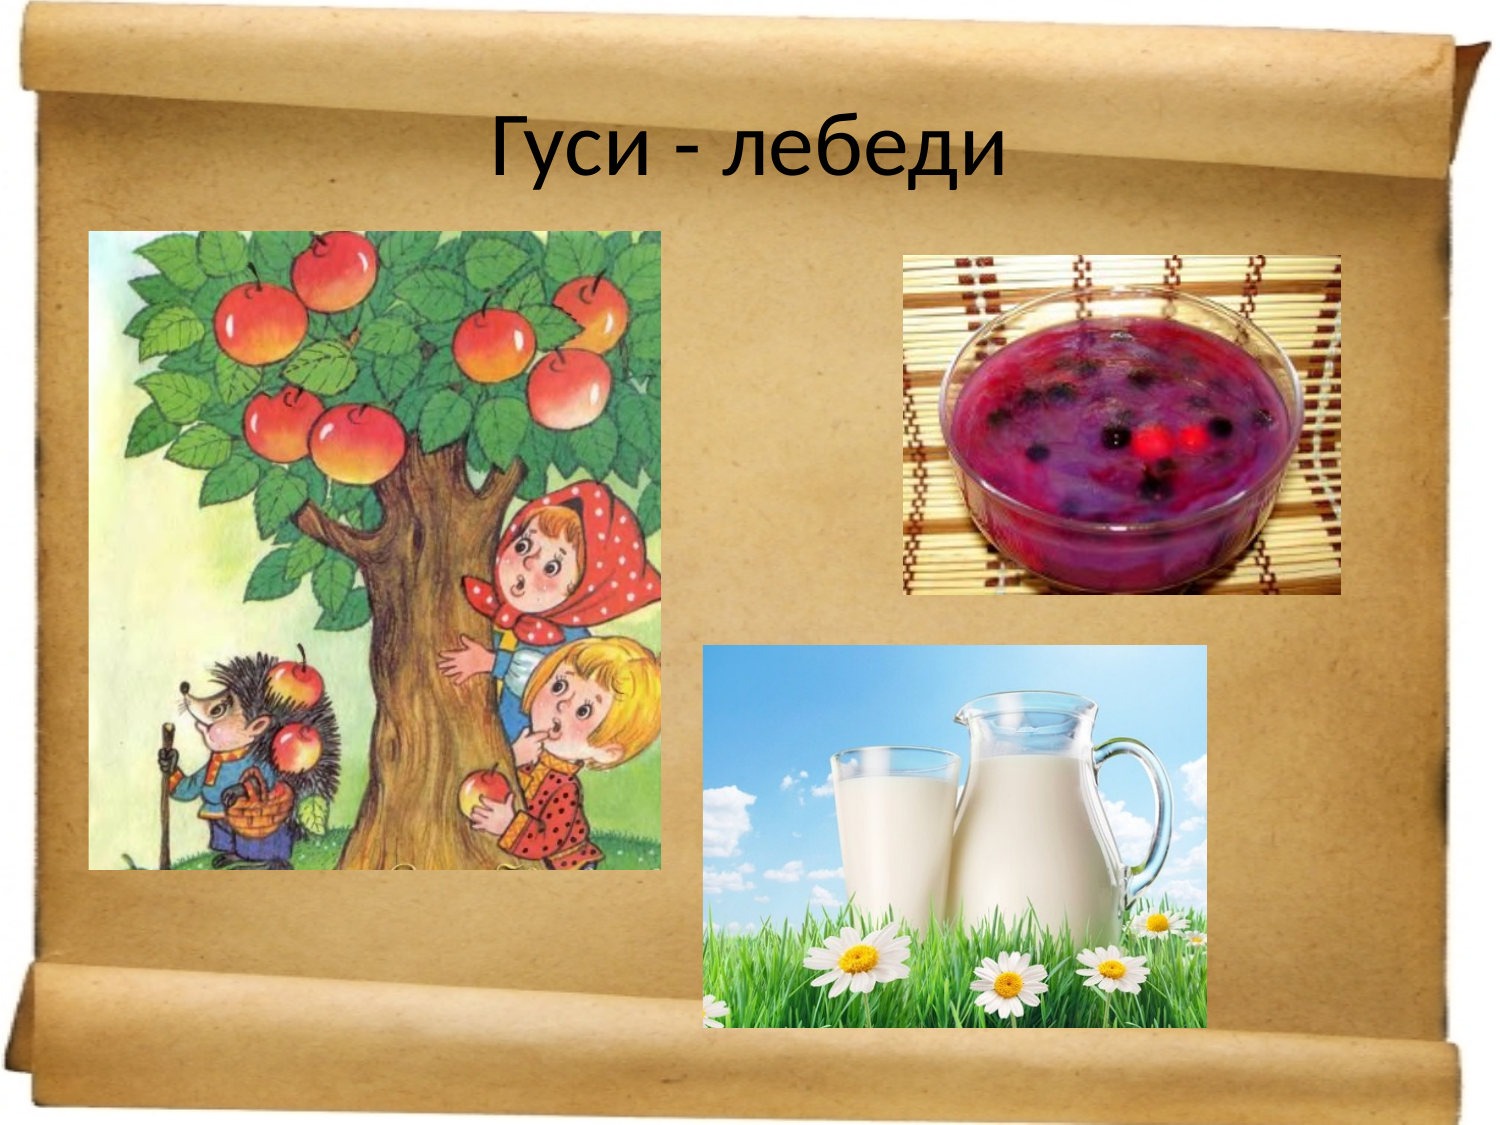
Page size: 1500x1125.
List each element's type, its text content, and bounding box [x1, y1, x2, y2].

picture [0, 0, 1500, 1125]
title Гуси - лебеди [74, 44, 1426, 233]
